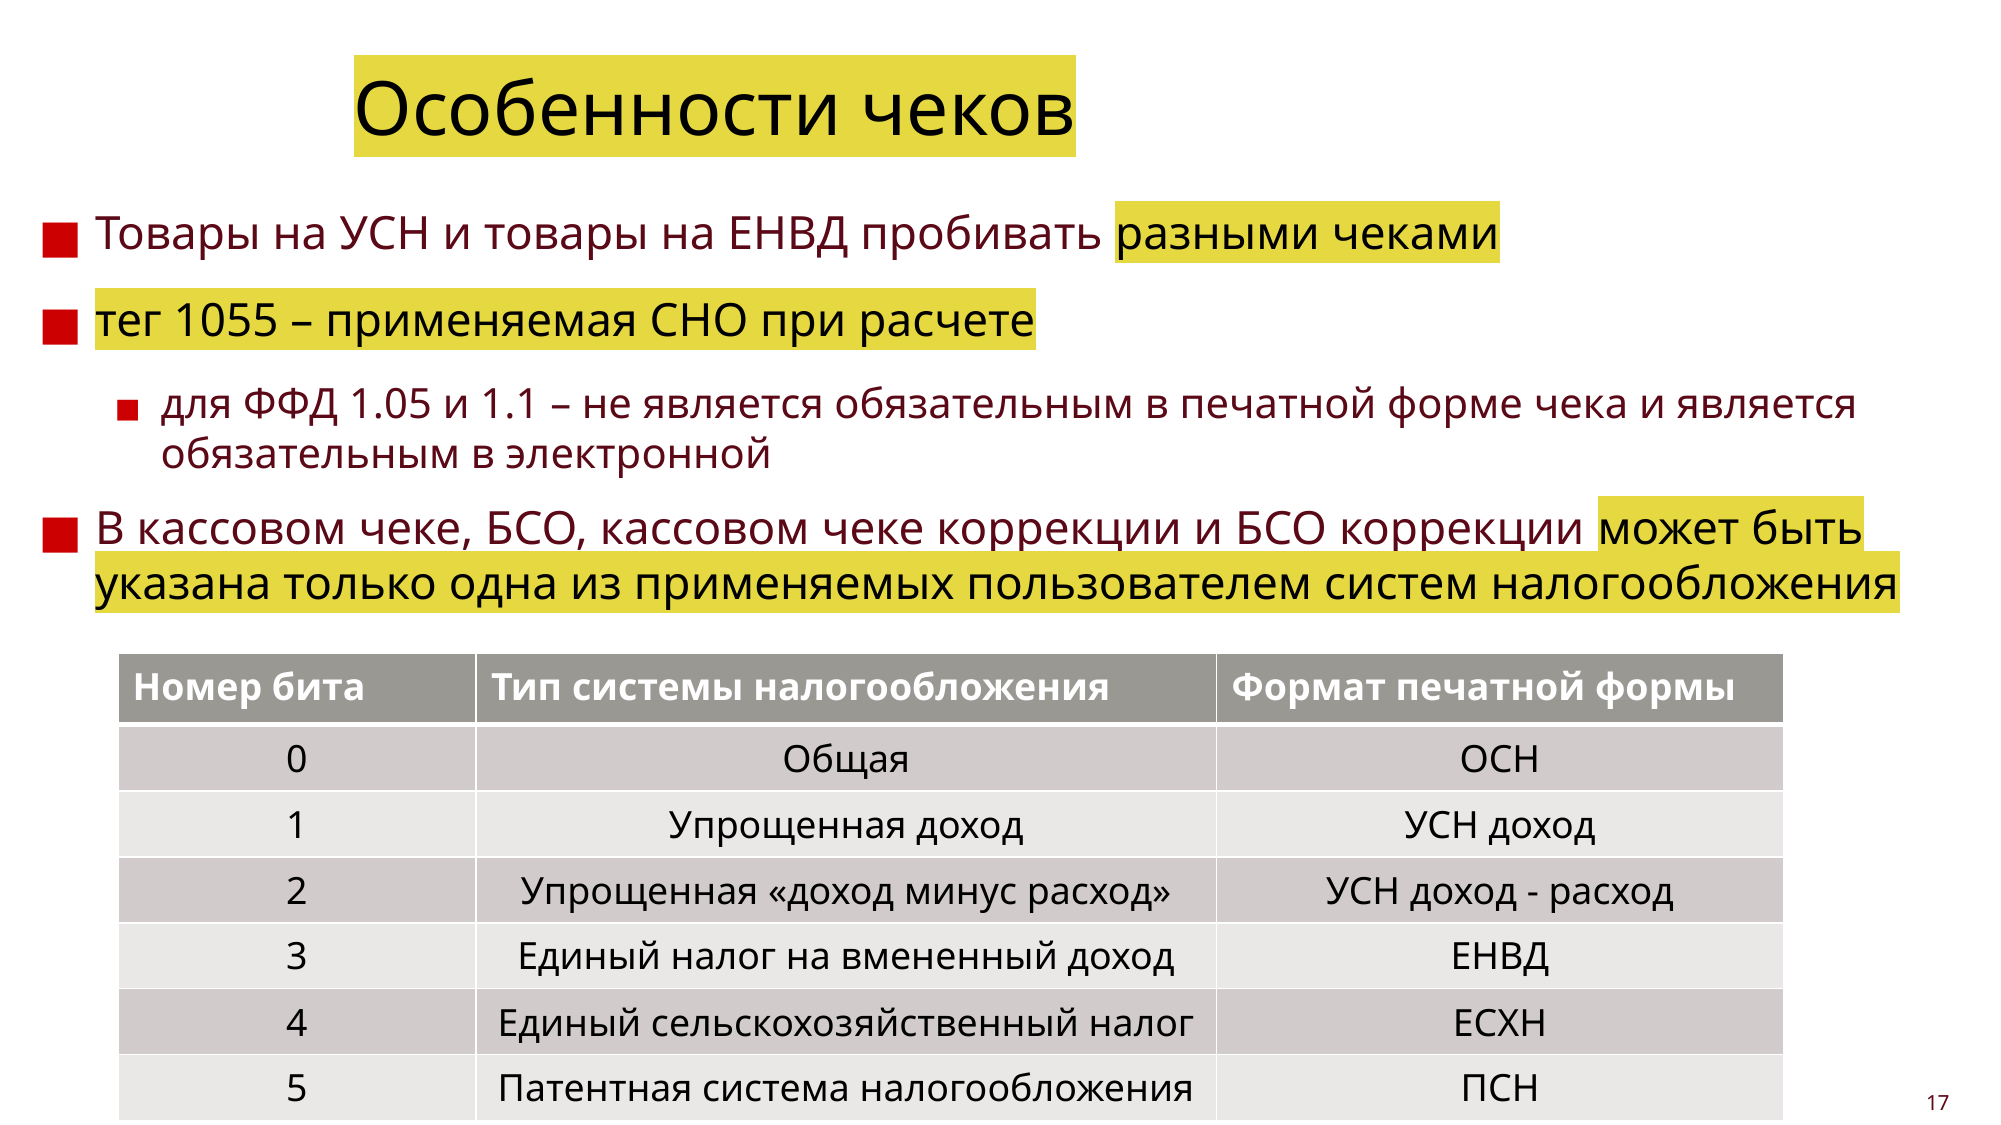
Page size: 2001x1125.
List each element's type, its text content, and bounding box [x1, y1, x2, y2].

text_box 17 [1838, 1082, 1965, 1125]
table_cell 2 [119, 858, 475, 922]
table_cell УСН доход - расход [1217, 858, 1783, 922]
table_cell ЕНВД [1217, 924, 1783, 988]
list Товары на УСН и товары на ЕНВД пробивать разными чеками тег 1055 – применяемая СНО при расчете для ФФД 1.05 и 1.1 – не является обязательным в печатной форме чека и является обязательным в электронной В кассовом чеке, БСО, кассовом чеке коррекции и БСО коррекции может быть указана только одна из применяемых пользователем систем налогообложения [23, 196, 1977, 1071]
table_cell Единый сельскохозяйственный налог [477, 989, 1216, 1054]
table_cell ЕСХН [1217, 989, 1783, 1054]
table_cell 3 [119, 924, 475, 988]
table_cell Упрощенная «доход минус расход» [477, 858, 1216, 922]
table_header Номер бита [119, 654, 475, 722]
table_cell Патентная система налогообложения [477, 1055, 1216, 1120]
table_cell Упрощенная доход [477, 792, 1216, 856]
text_box [1602, 1121, 1729, 1125]
table_cell Единый налог на вмененный доход [477, 924, 1216, 988]
table_cell 4 [119, 989, 475, 1054]
table_cell 1 [119, 792, 475, 856]
table_cell ОСН [1217, 727, 1783, 790]
table_header Тип системы налогообложения [477, 654, 1216, 722]
title Особенности чеков [338, 54, 1410, 173]
table_header Формат печатной формы [1217, 654, 1783, 722]
table_cell 5 [119, 1055, 475, 1120]
table_cell Общая [477, 727, 1216, 790]
table_cell ПСН [1217, 1055, 1783, 1120]
table_cell 0 [119, 727, 475, 790]
table_cell УСН доход [1217, 792, 1783, 856]
